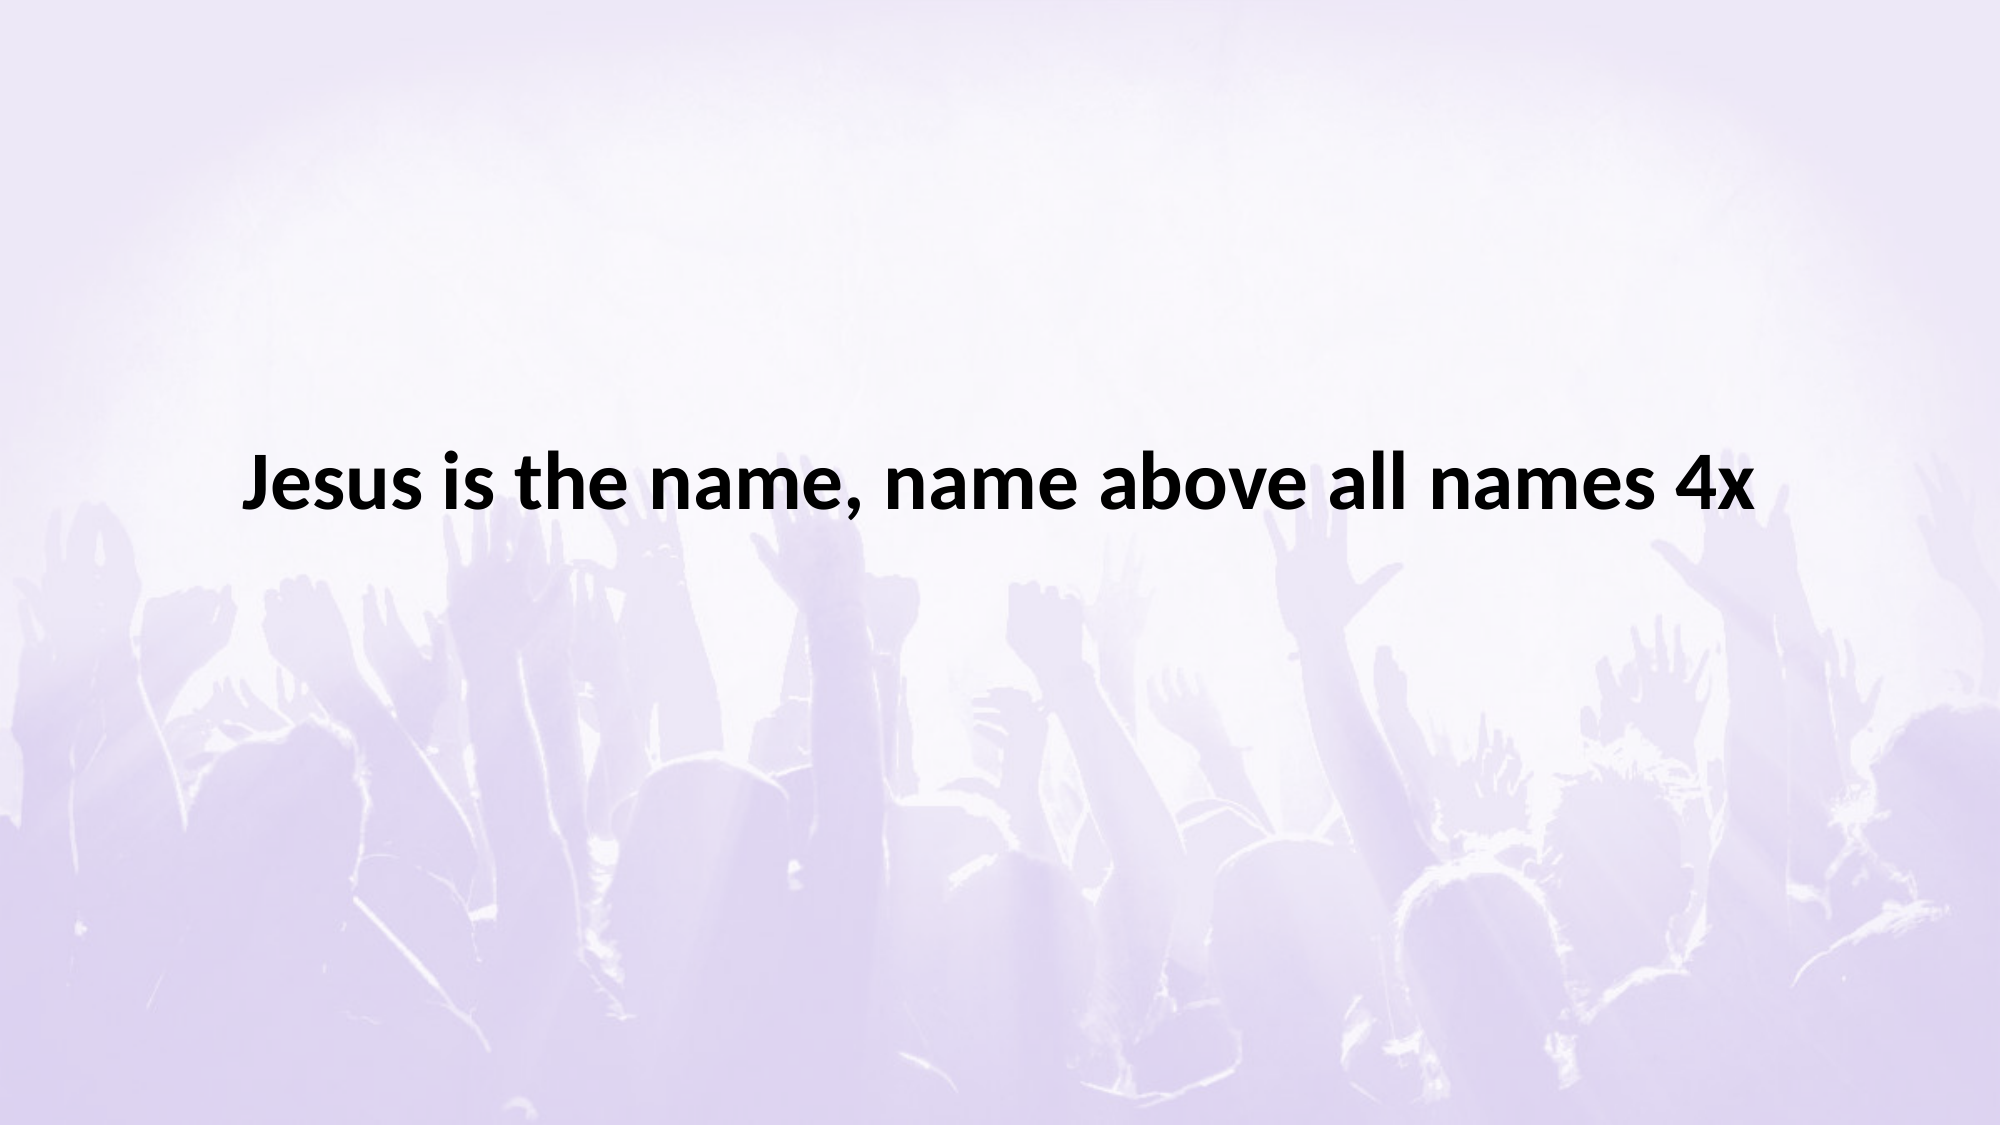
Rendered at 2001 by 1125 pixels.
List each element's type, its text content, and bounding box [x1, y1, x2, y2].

list Jesus is the name, name above all names 4x [137, 299, 1863, 1014]
